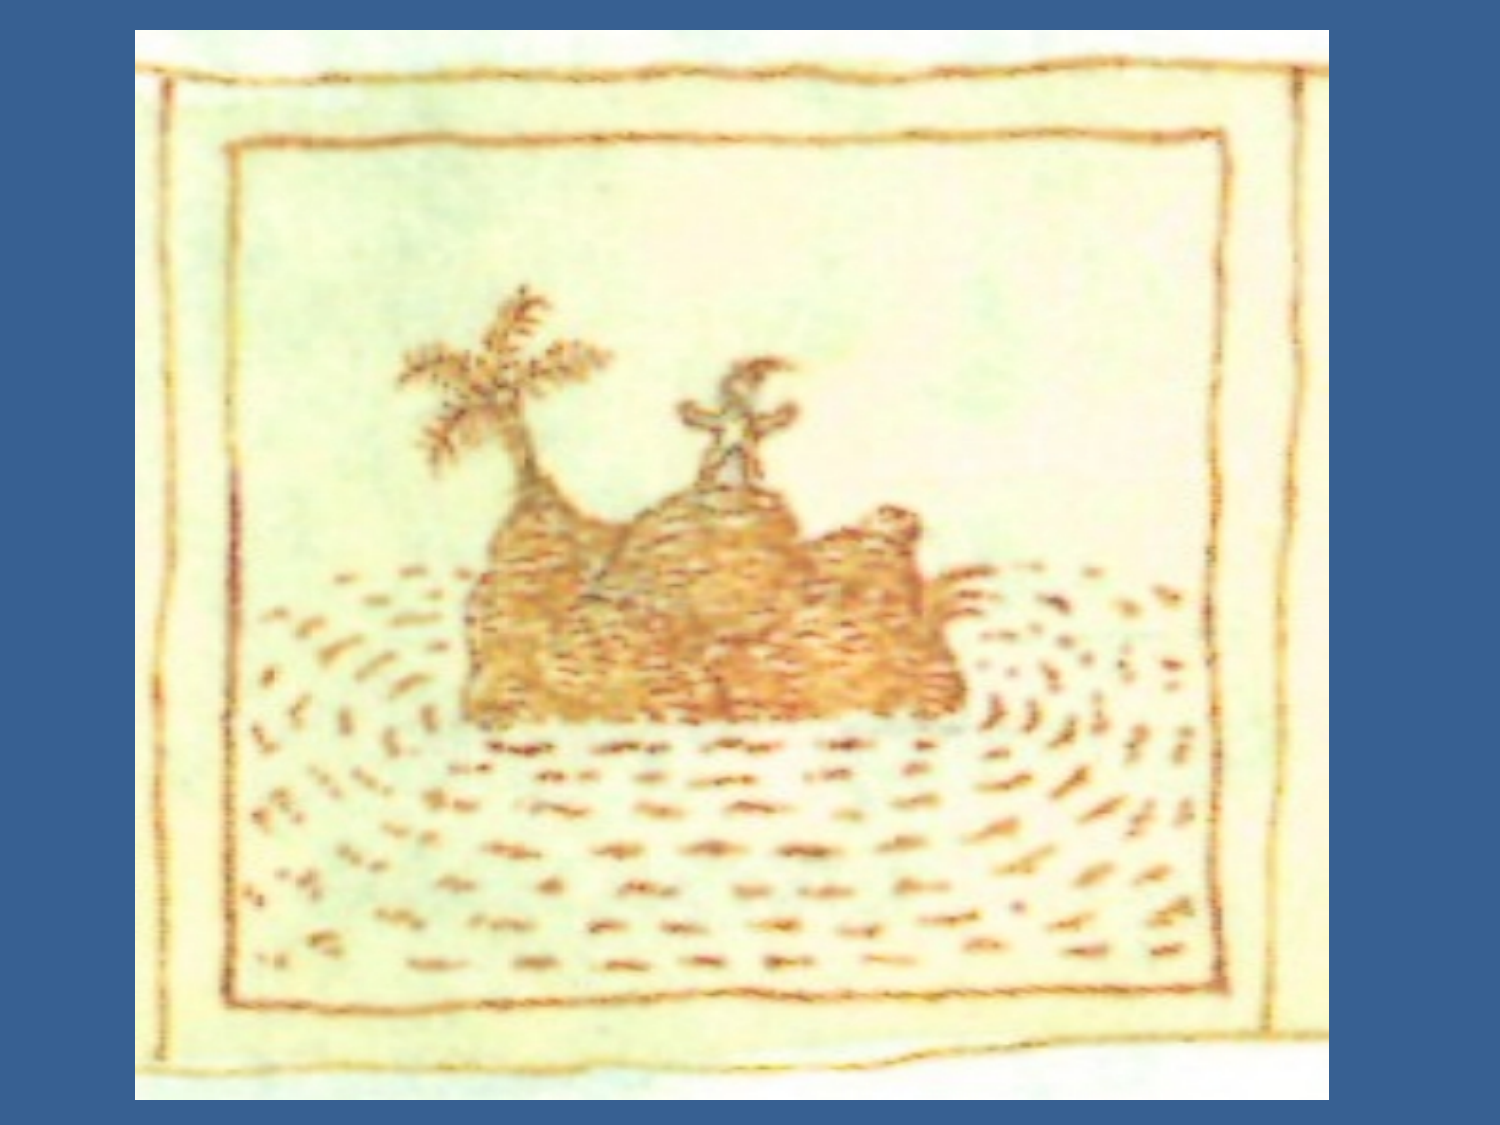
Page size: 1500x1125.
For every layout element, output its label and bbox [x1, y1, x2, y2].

picture [135, 30, 1329, 1100]
